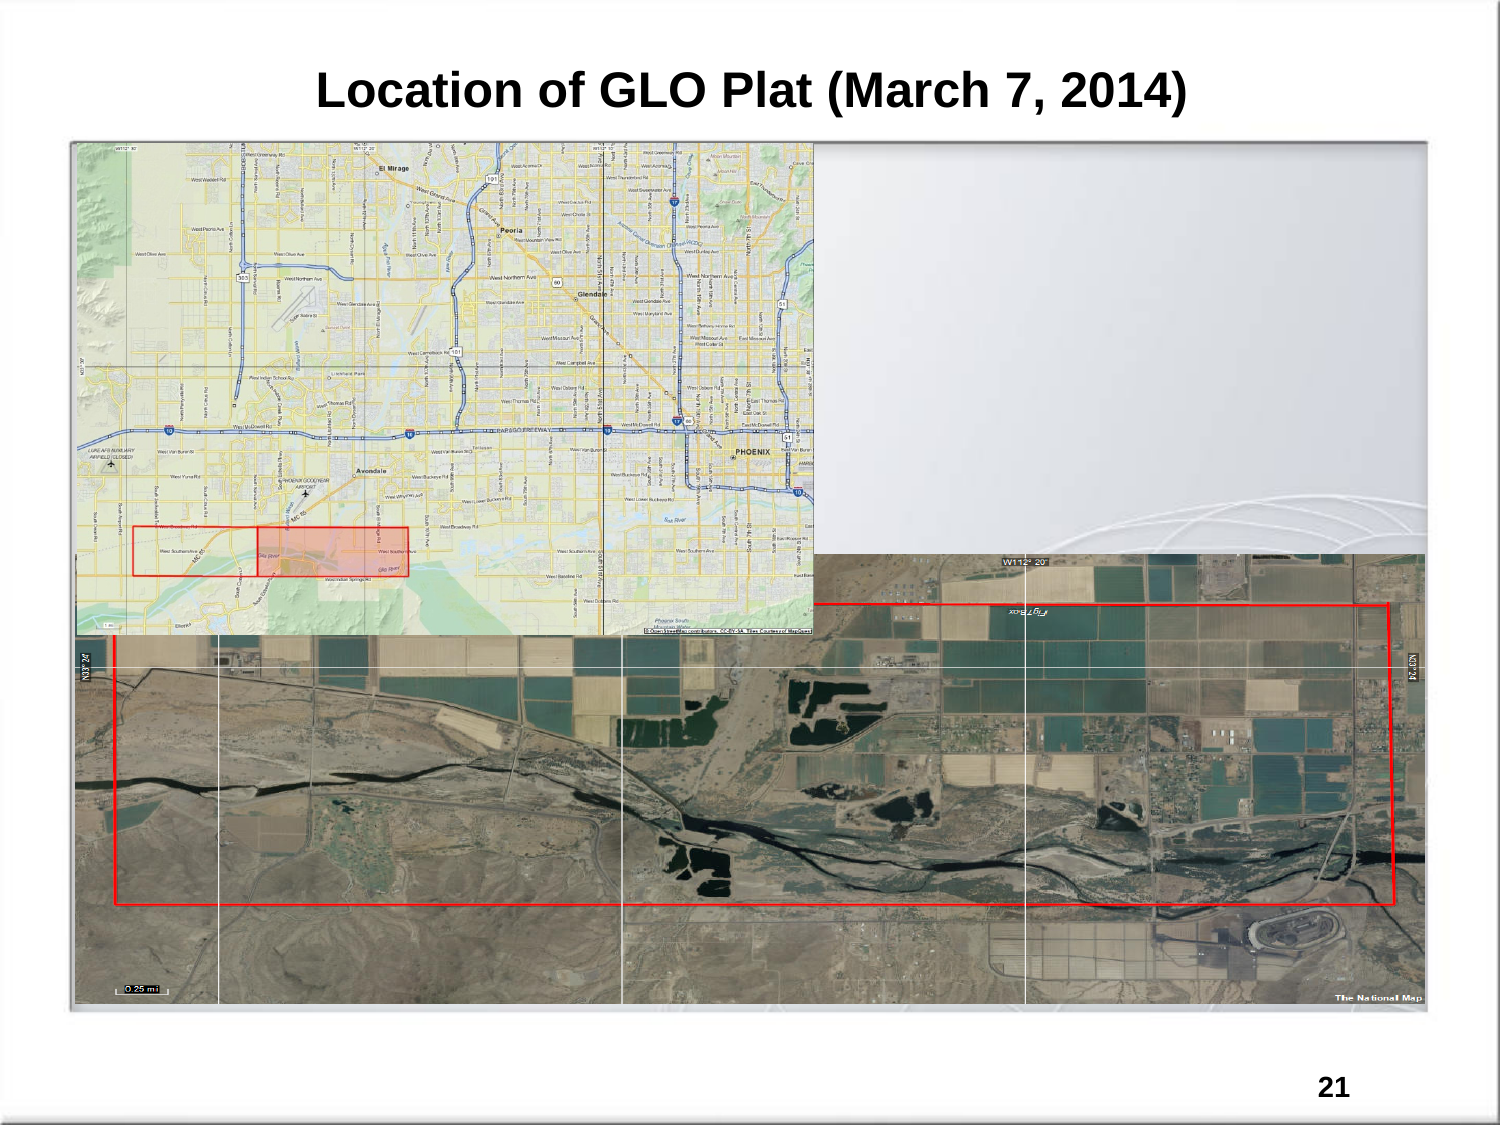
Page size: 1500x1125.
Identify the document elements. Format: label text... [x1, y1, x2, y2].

picture [0, 0, 1500, 1125]
title Location of GLO Plat (March 7, 2014) [78, 29, 1427, 118]
